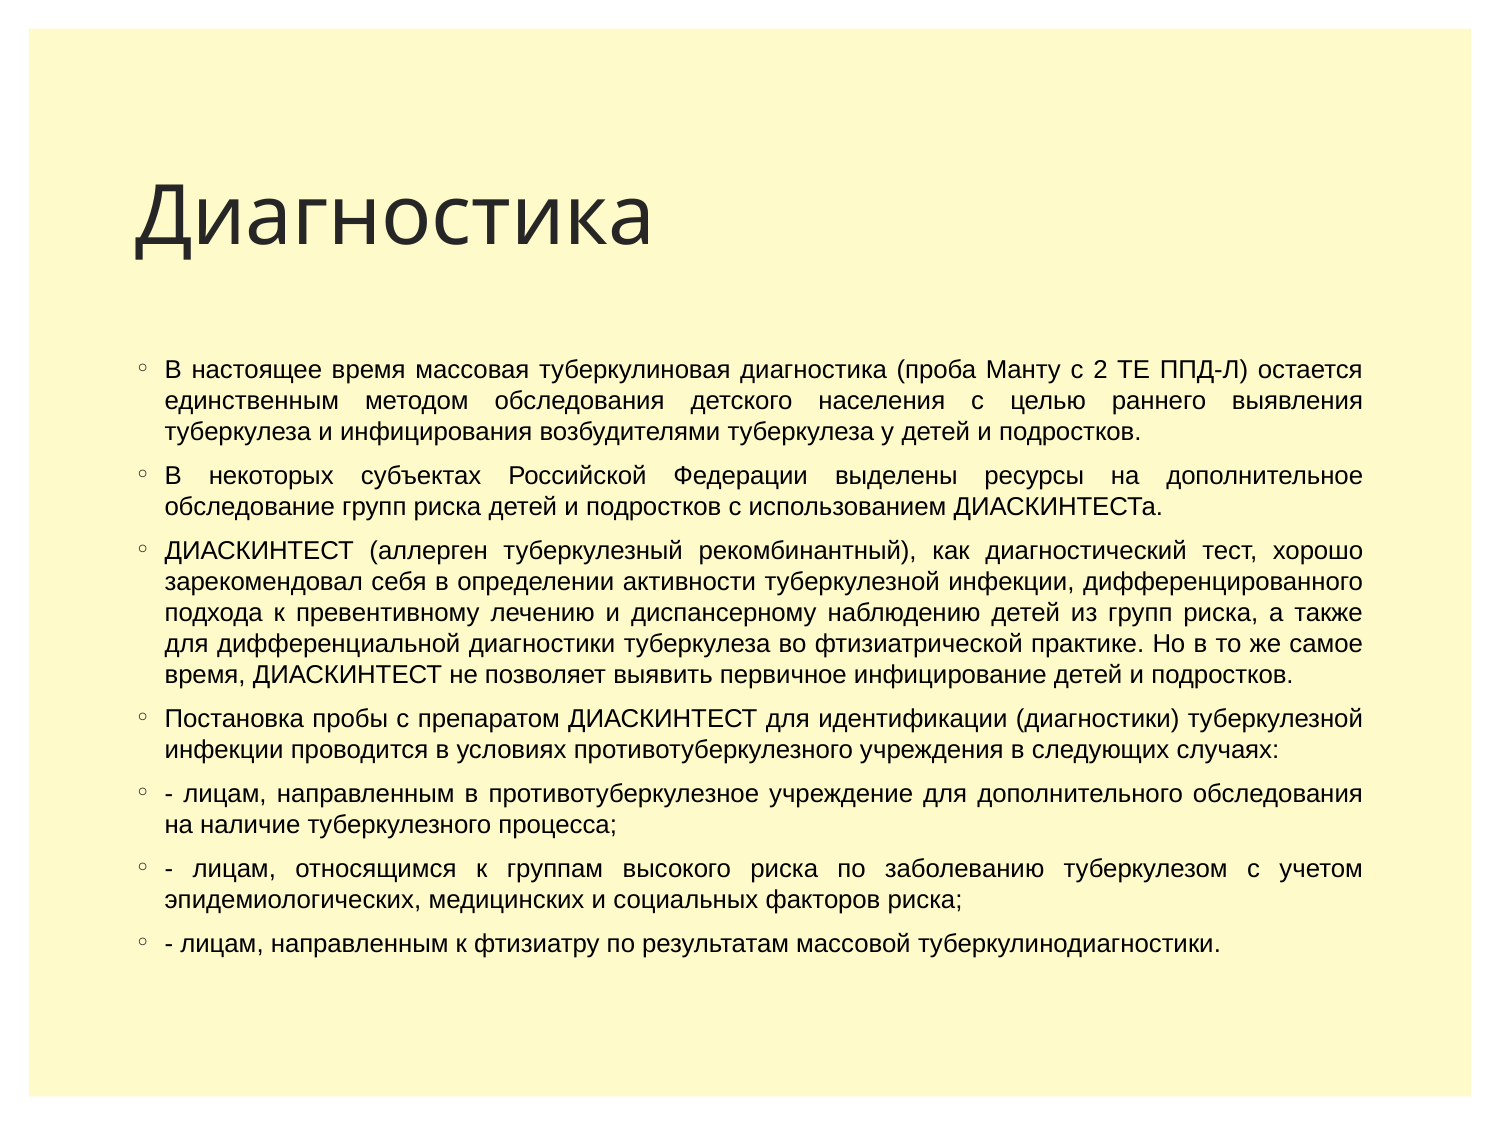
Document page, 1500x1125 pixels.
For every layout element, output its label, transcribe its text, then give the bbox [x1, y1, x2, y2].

list В настоящее время массовая туберкулиновая диагностика (проба Манту с 2 ТЕ ППД-Л) остается единственным методом обследования детского населения с целью раннего выявления туберкулеза и инфицирования возбудителями туберкулеза у детей и подростков. В некоторых субъектах Российской Федерации выделены ресурсы на дополнительное обследование групп риска детей и подростков с использованием ДИАСКИНТЕСТа. ДИАСКИНТЕСТ (аллерген туберкулезный рекомбинантный), как диагностический тест, хорошо зарекомендовал себя в определении активности туберкулезной инфекции, дифференцированного подхода к превентивному лечению и диспансерному наблюдению детей из групп риска, а также для дифференциальной диагностики туберкулеза во фтизиатрической практике. Но в то же самое время, ДИАСКИНТЕСТ не позволяет выявить первичное инфицирование детей и подростков. Постановка пробы с препаратом ДИАСКИНТЕСТ для идентификации (диагностики) туберкулезной инфекции проводится в условиях противотуберкулезного учреждения в следующих случаях: - лицам, направленным в противотуберкулезное учреждение для дополнительного обследования на наличие туберкулезного процесса; - лицам, относящимся к группам высокого риска по заболеванию туберкулезом с учетом эпидемиологических, медицинских и социальных факторов риска; - лицам, направленным к фтизиатру по результатам массовой туберкулинодиагностики. [120, 345, 1380, 990]
title Диагностика [120, 105, 1380, 331]
